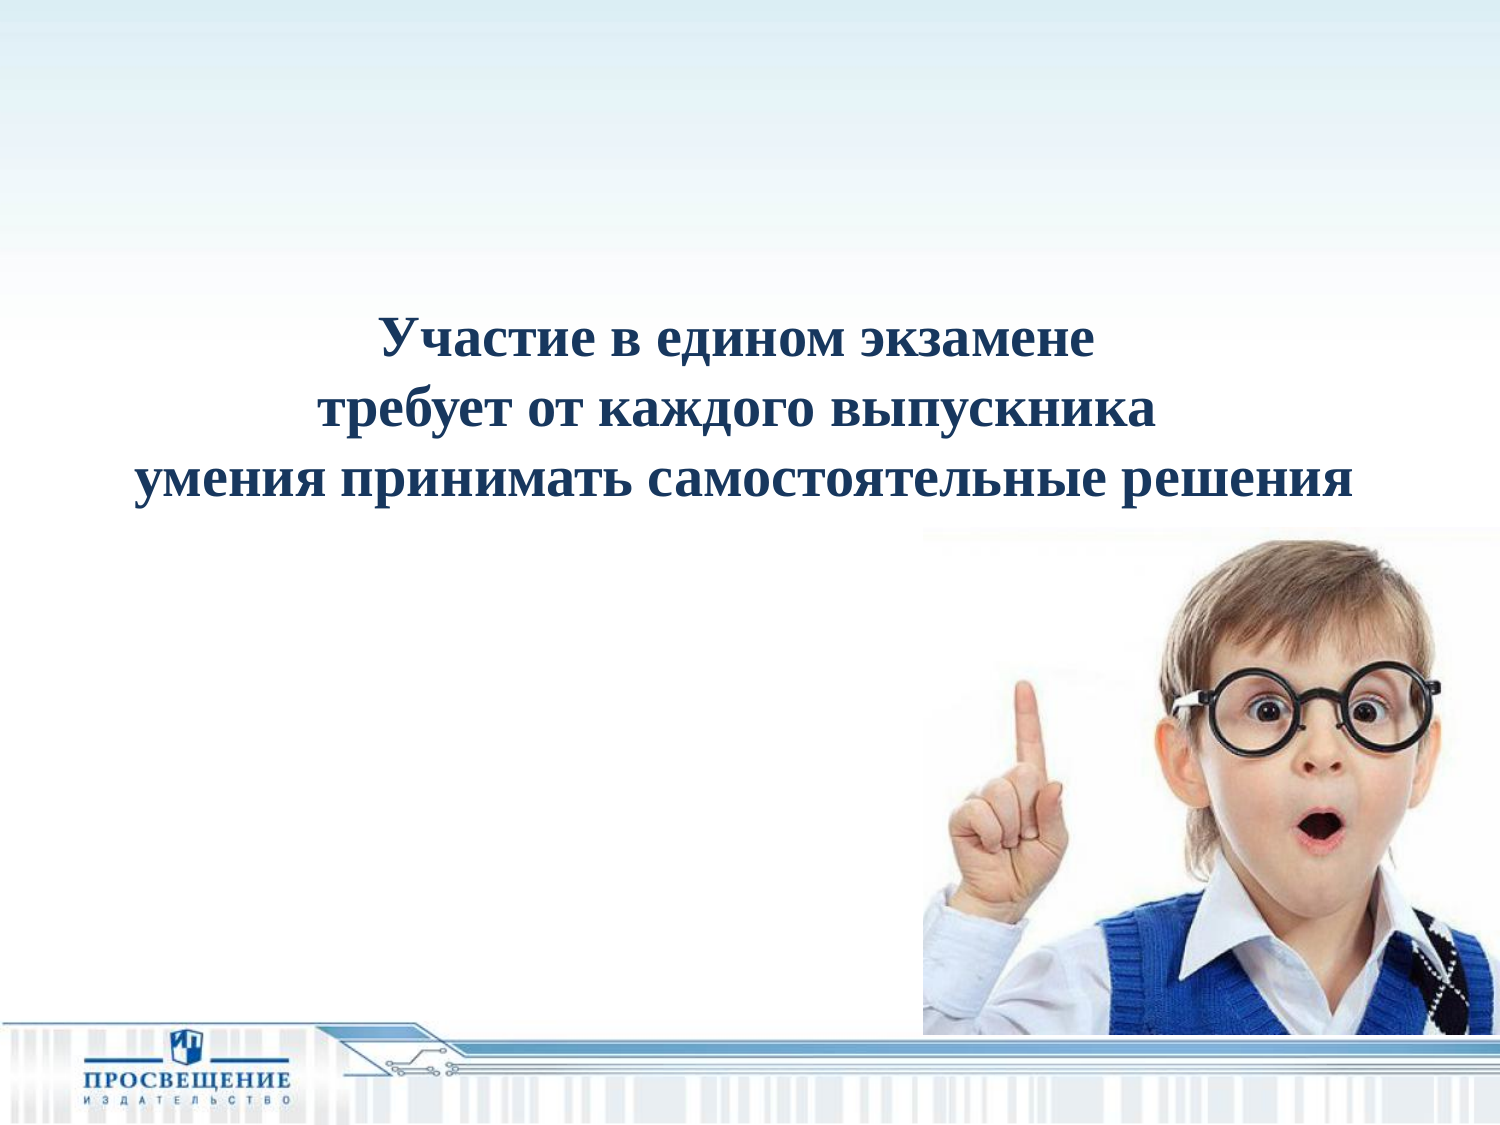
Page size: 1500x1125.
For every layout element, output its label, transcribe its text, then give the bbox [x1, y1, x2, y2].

text_box Участие в едином экзамене требует от каждого выпускника умения принимать самостоятельные решения [41, 290, 1447, 516]
picture [0, 0, 1500, 1125]
